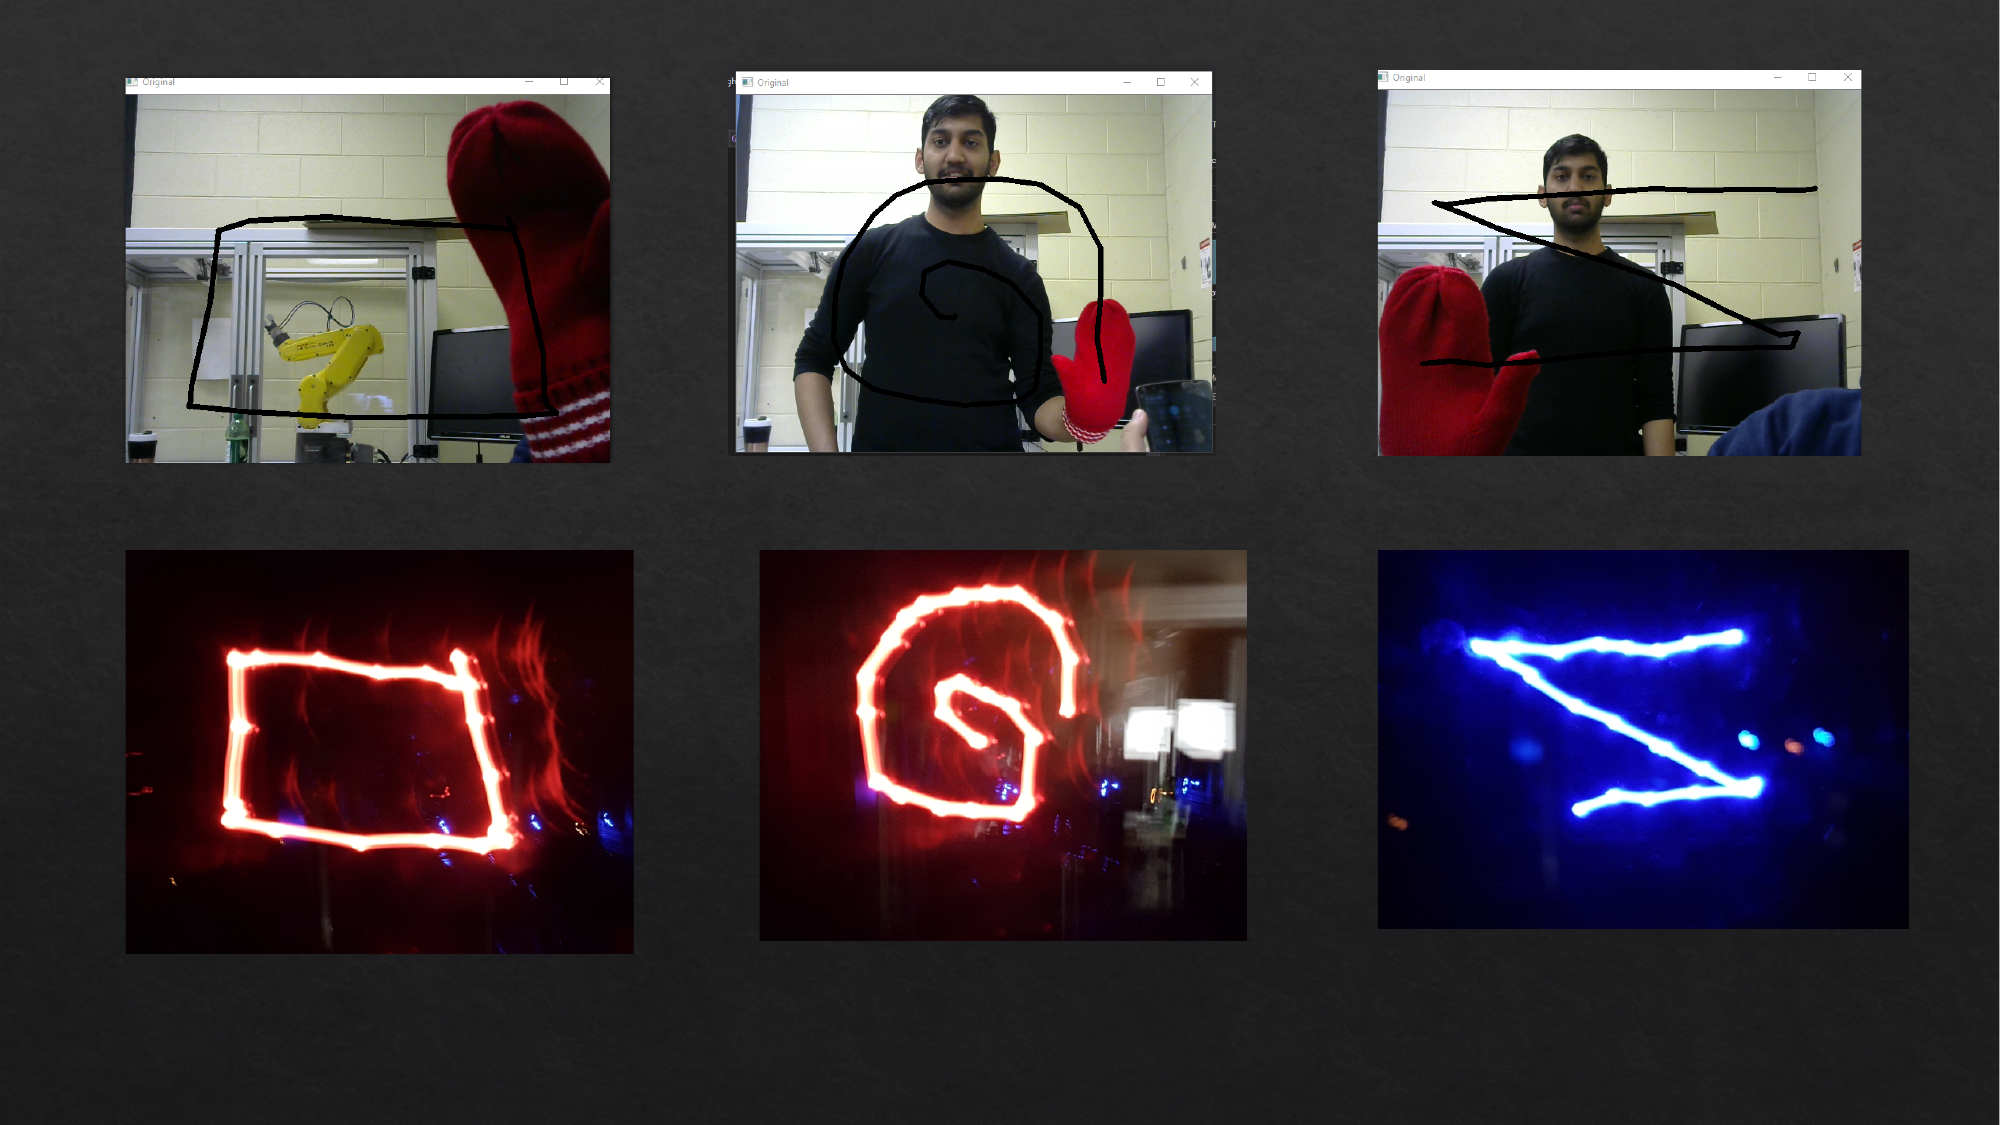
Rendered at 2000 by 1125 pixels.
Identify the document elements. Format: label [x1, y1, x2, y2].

picture [1377, 473, 1909, 1006]
picture [727, 62, 1217, 456]
picture [1377, 70, 1862, 456]
picture [759, 501, 1247, 990]
list [125, 77, 611, 463]
picture [125, 497, 634, 1007]
